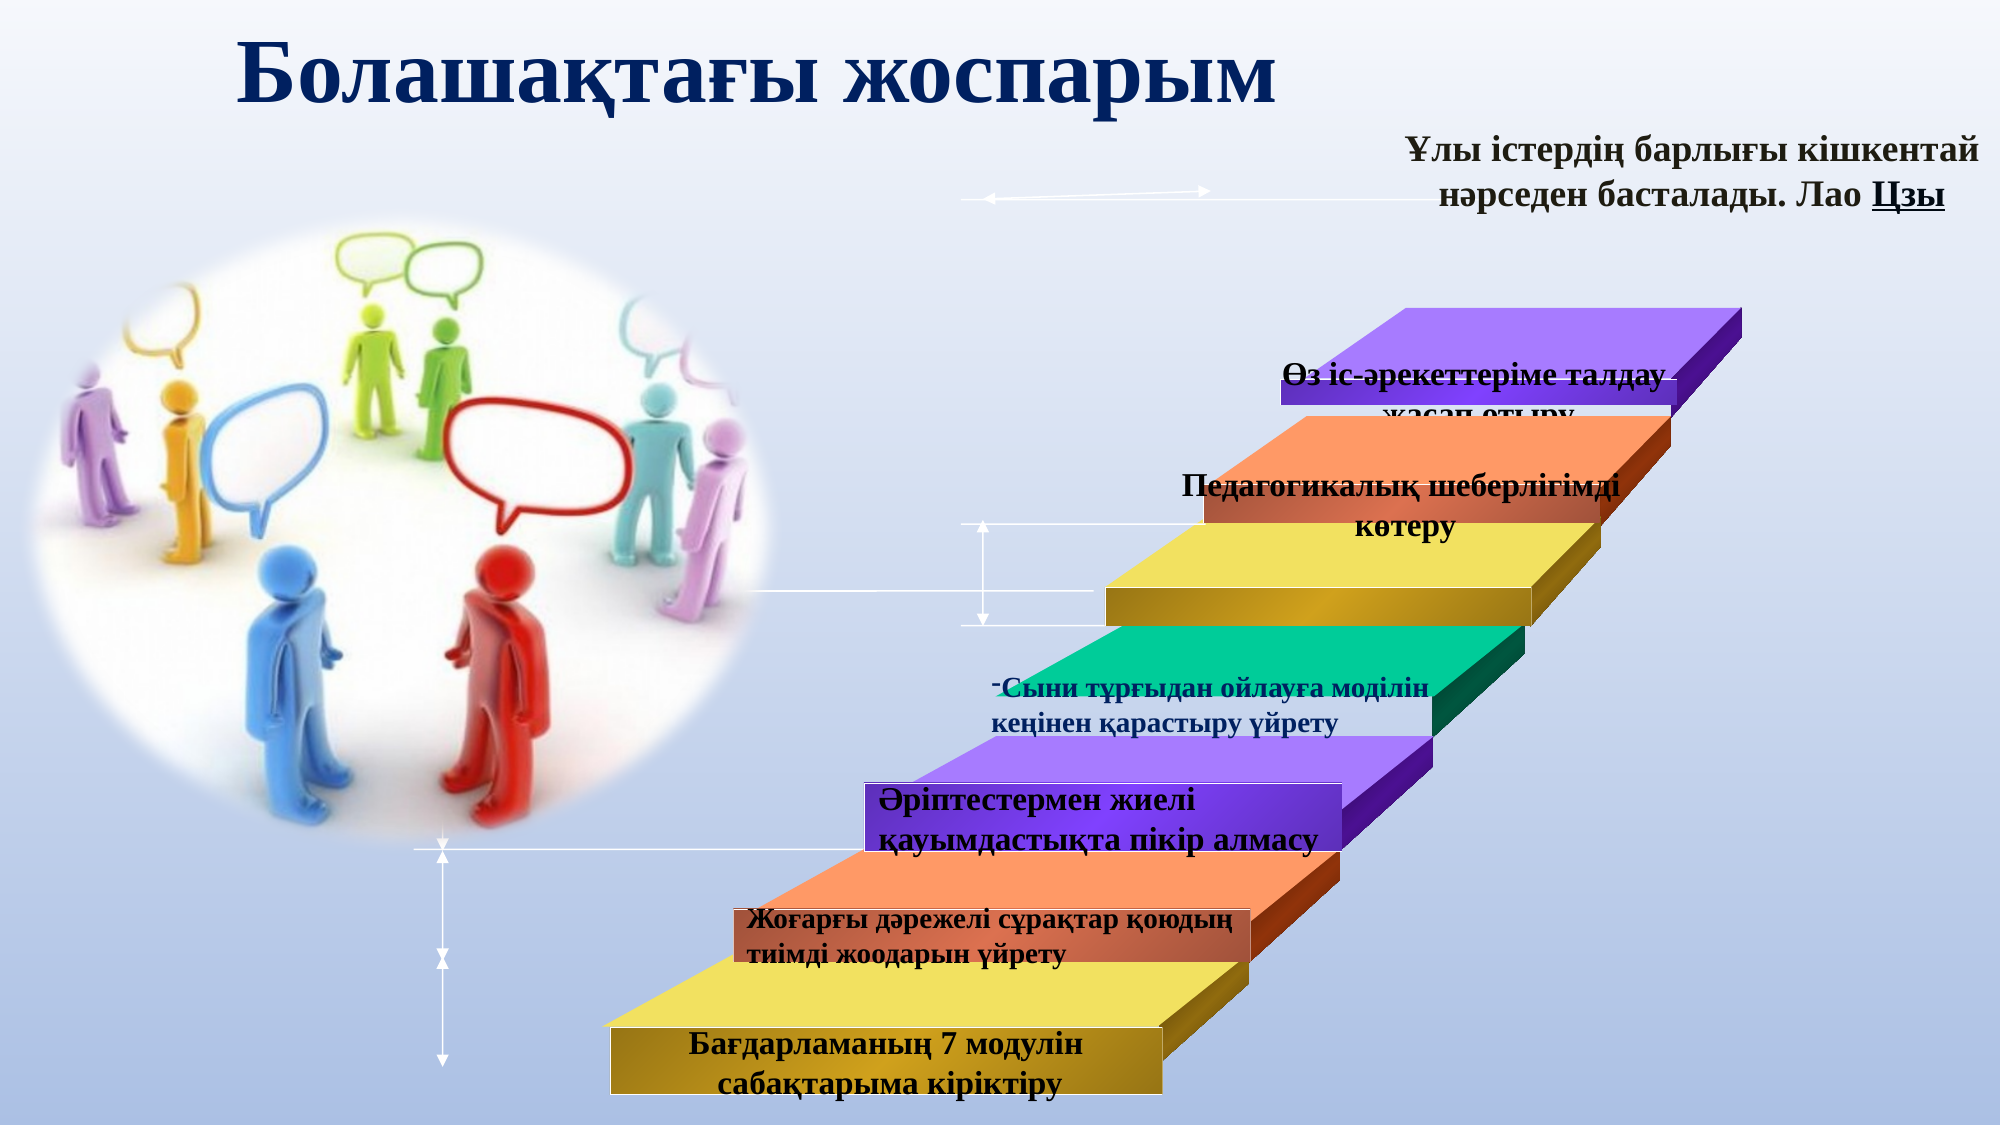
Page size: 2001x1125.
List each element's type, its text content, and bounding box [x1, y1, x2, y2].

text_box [960, 191, 1813, 627]
text_box Болашақтағы жоспарым [221, 3, 1439, 129]
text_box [379, 590, 1526, 1095]
picture [15, 203, 787, 856]
text_box Ұлы істердің барлығы кішкентай нәрседен басталады. Лао Цзы [1385, 116, 1999, 222]
